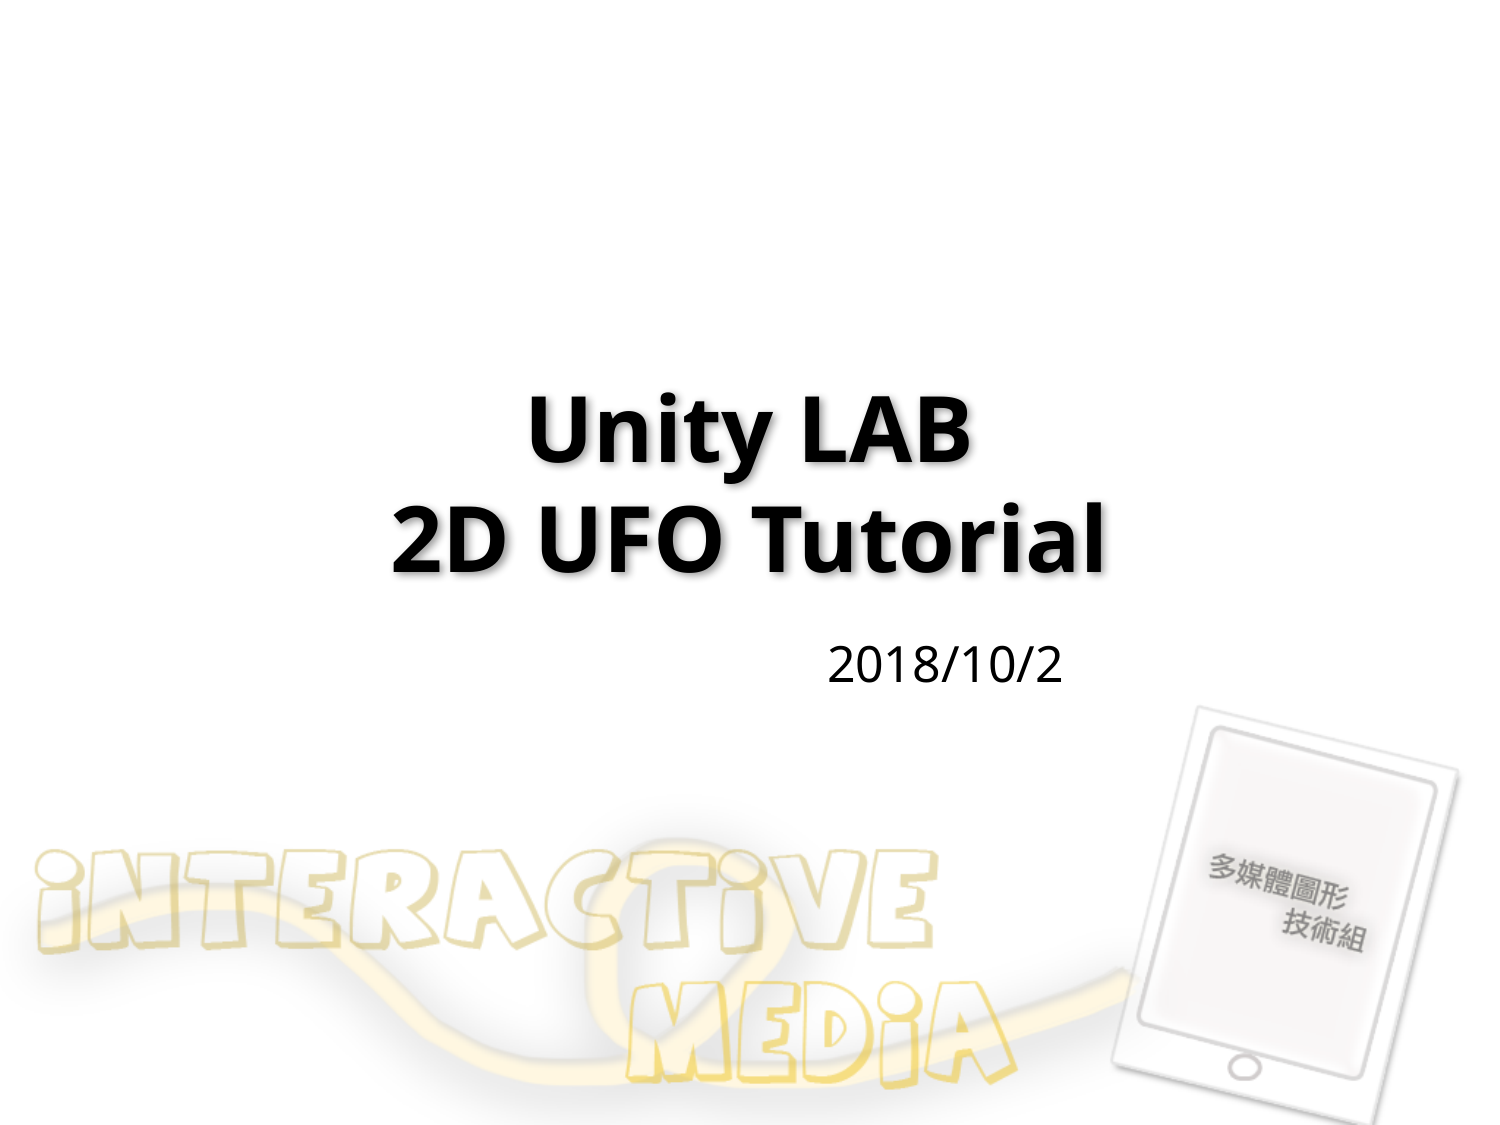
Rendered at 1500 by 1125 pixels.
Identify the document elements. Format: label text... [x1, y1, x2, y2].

title Unity LAB 2D UFO Tutorial [112, 349, 1388, 598]
text_box 2018/10/2 [812, 624, 1126, 700]
picture [0, 0, 1500, 1125]
